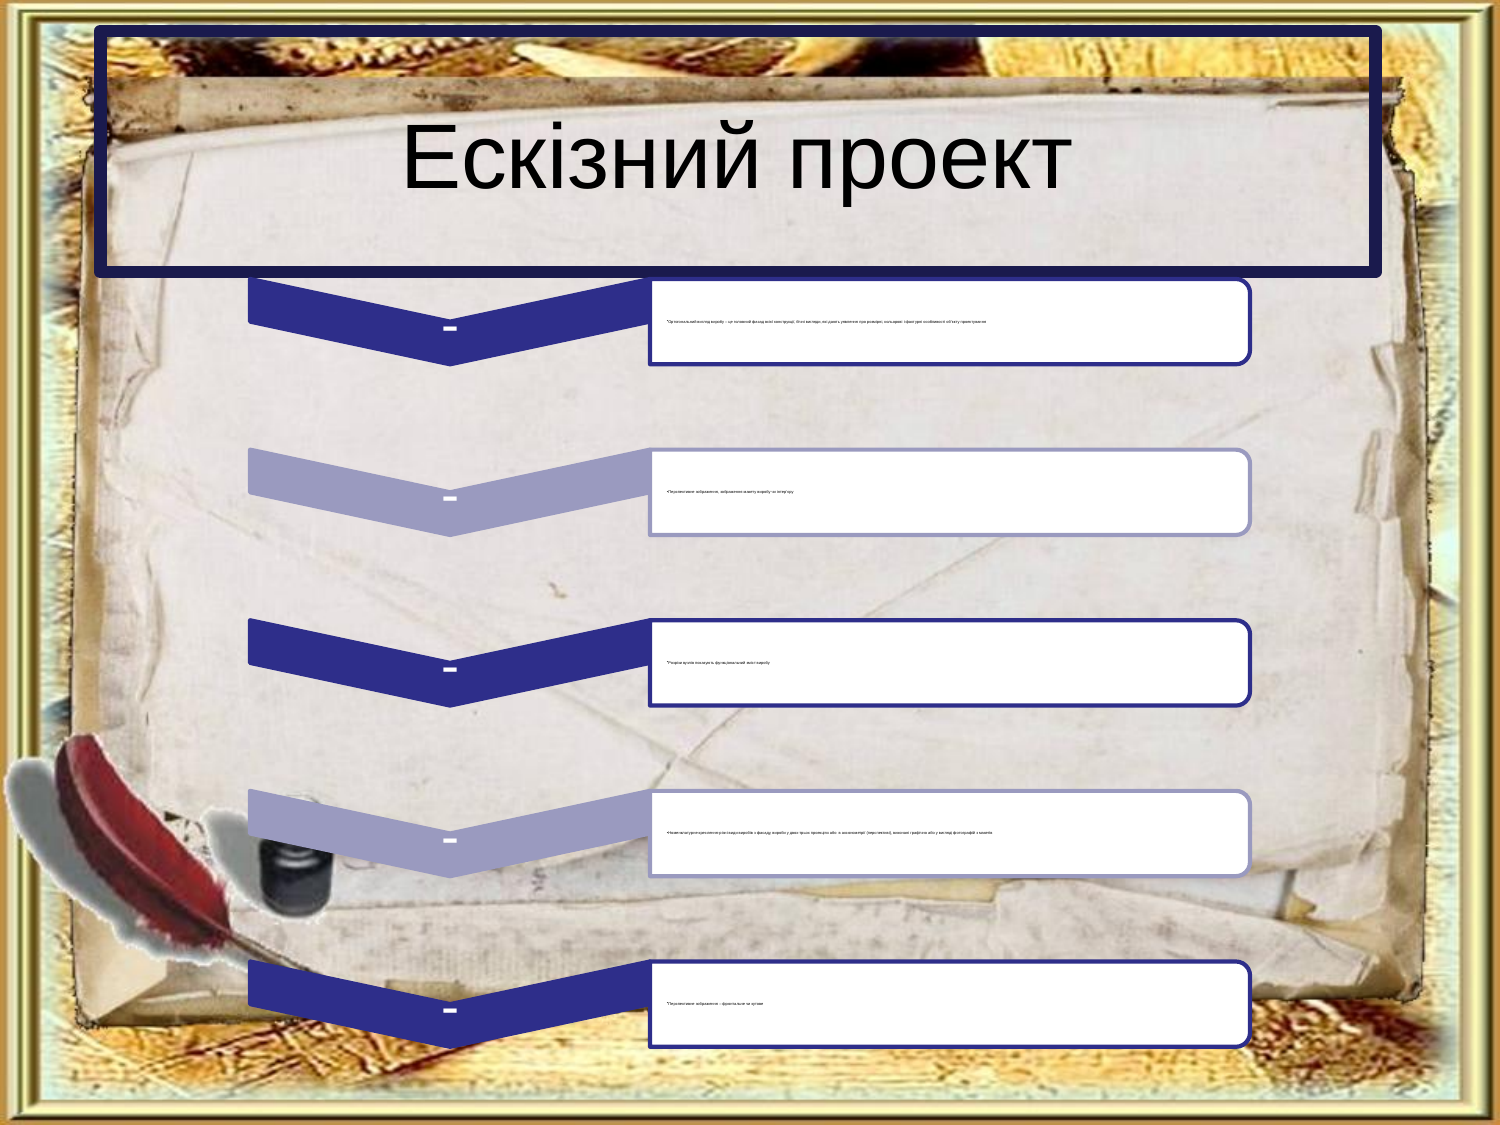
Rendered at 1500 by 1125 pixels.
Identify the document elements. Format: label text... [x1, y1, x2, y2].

title Ескізний проект [100, 30, 1376, 273]
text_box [249, 278, 1251, 1047]
picture [0, 0, 1500, 1125]
